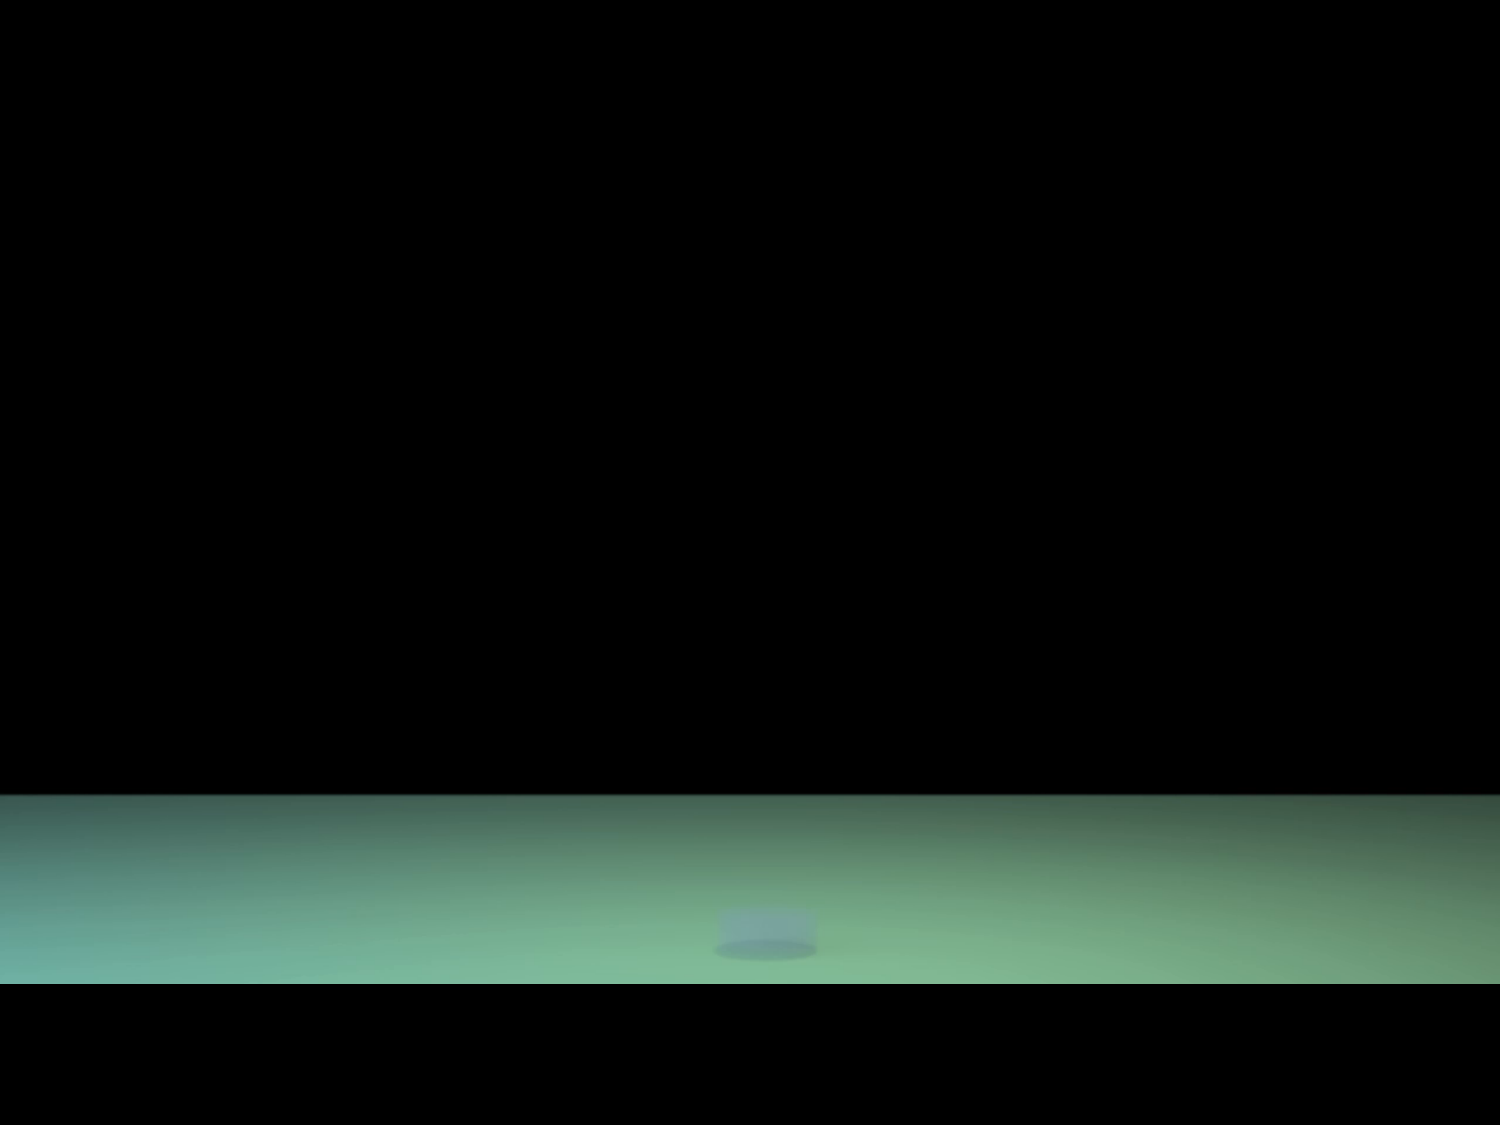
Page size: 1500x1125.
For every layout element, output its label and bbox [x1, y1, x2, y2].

text_box [0, 140, 1500, 985]
